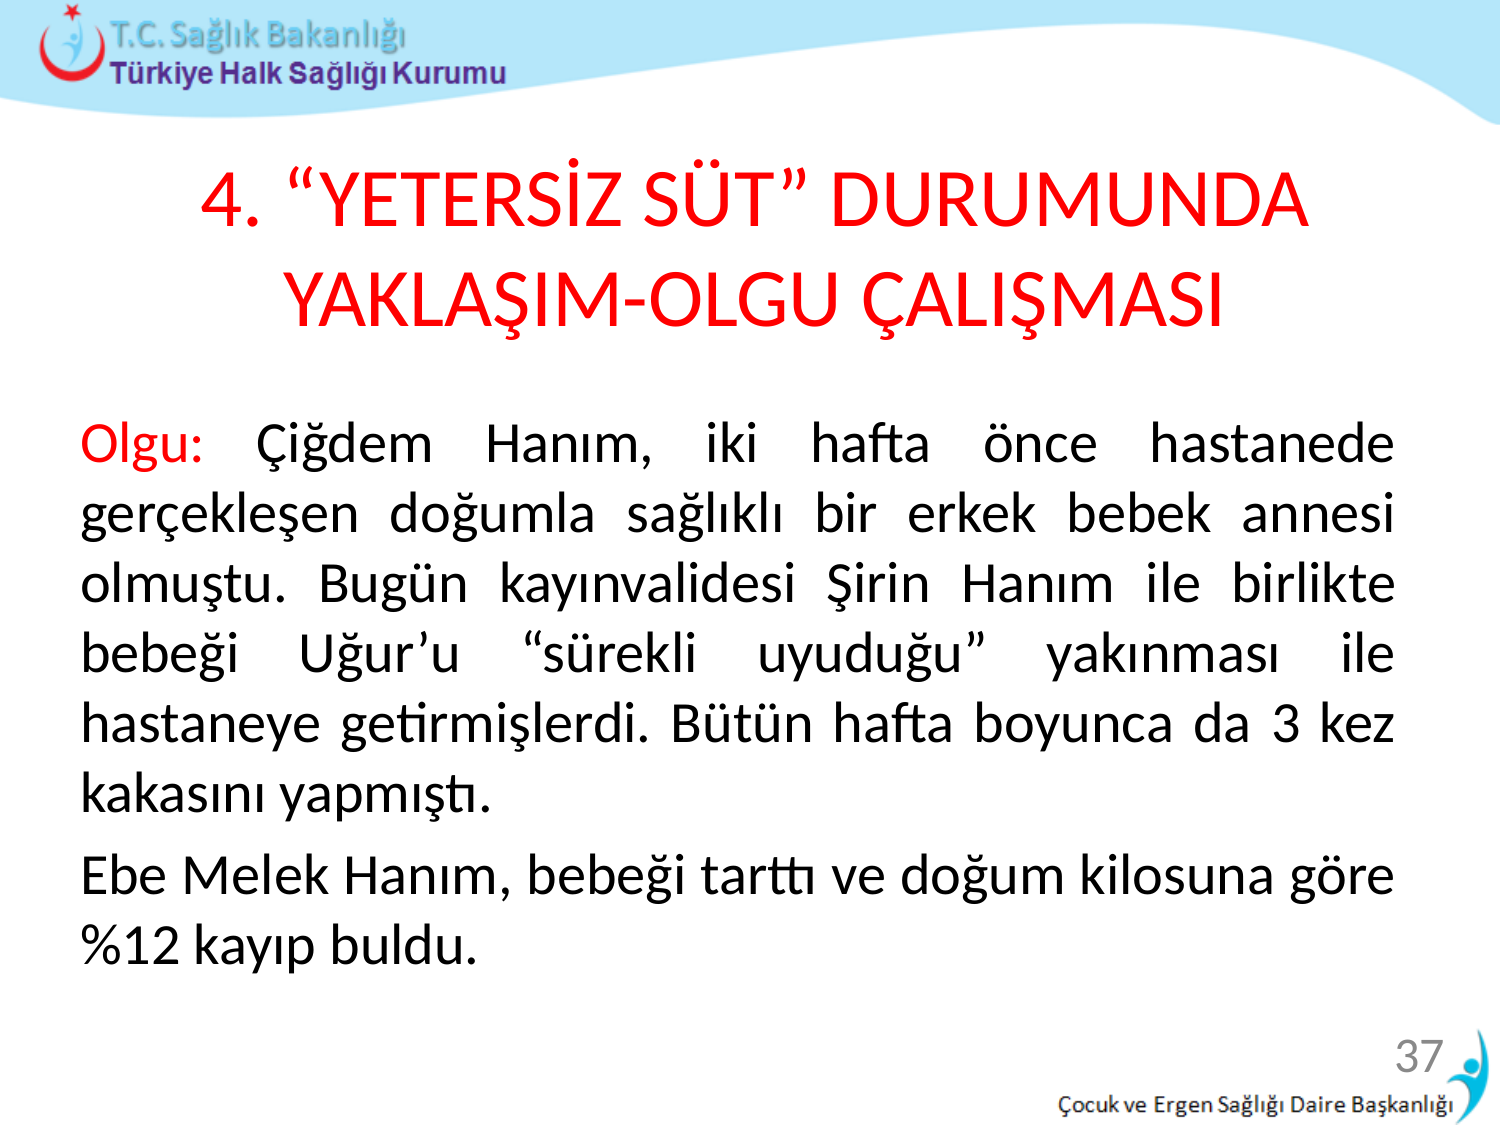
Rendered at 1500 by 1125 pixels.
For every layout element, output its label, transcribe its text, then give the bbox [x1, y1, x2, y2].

slide_number 37 [1328, 1023, 1460, 1083]
subtitle Olgu: Çiğdem Hanım, iki hafta önce hastanede gerçekleşen doğumla sağlıklı bir erkek bebek annesi olmuştu. Bugün kayınvalidesi Şirin Hanım ile birlikte bebeği Uğur’u “sürekli uyuduğu” yakınması ile hastaneye getirmişlerdi. Bütün hafta boyunca da 3 kez kakasını yapmıştı. Ebe Melek Hanım, bebeği tarttı ve doğum kilosuna göre %12 kayıp buldu. [64, 396, 1412, 1000]
title 4. “YETERSİZ SÜT” DURUMUNDA YAKLAŞIM-OLGU ÇALIŞMASI [64, 125, 1448, 362]
picture [0, 0, 1500, 1125]
